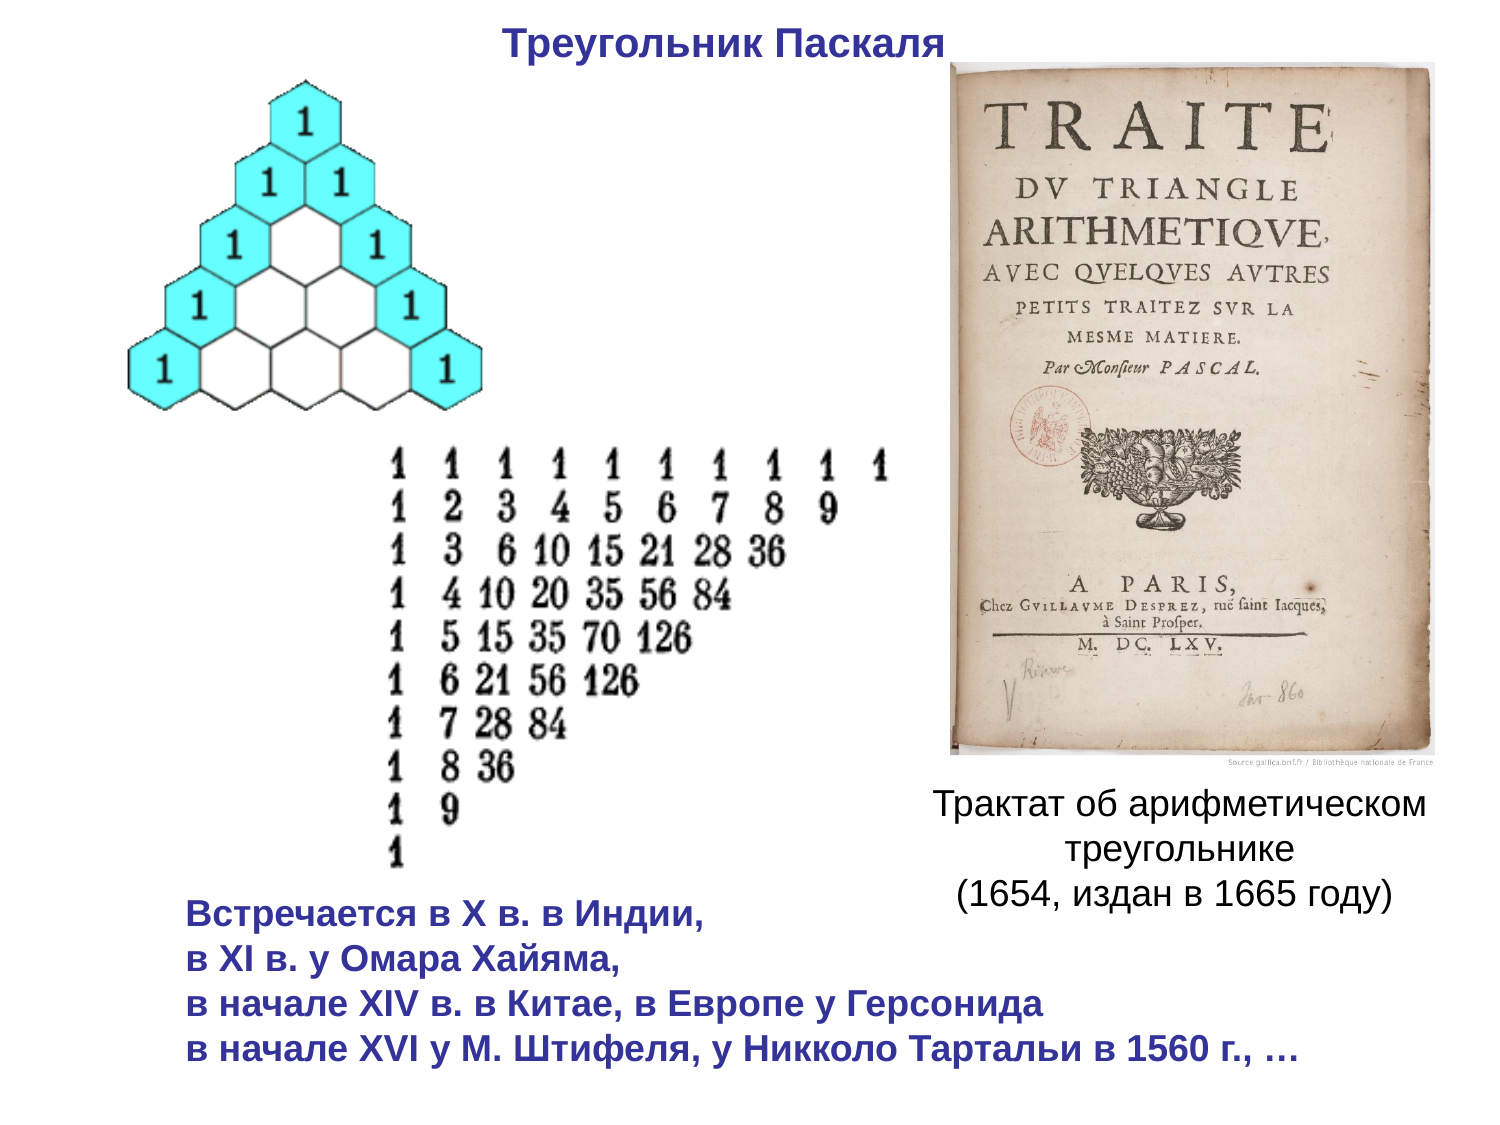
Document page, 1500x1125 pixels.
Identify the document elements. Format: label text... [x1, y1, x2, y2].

picture [123, 78, 491, 416]
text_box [915, 62, 1456, 922]
text_box Треугольник Паскаля [487, 8, 961, 74]
text_box Встречается в X в. в Индии, в XI в. у Омара Хайяма, в начале XIV в. в Китае, в Европе у Герсонида в начале XVI у М. Штифеля, у Никколо Тартальи в 1560 г., … [170, 881, 1317, 1077]
picture [372, 438, 904, 876]
